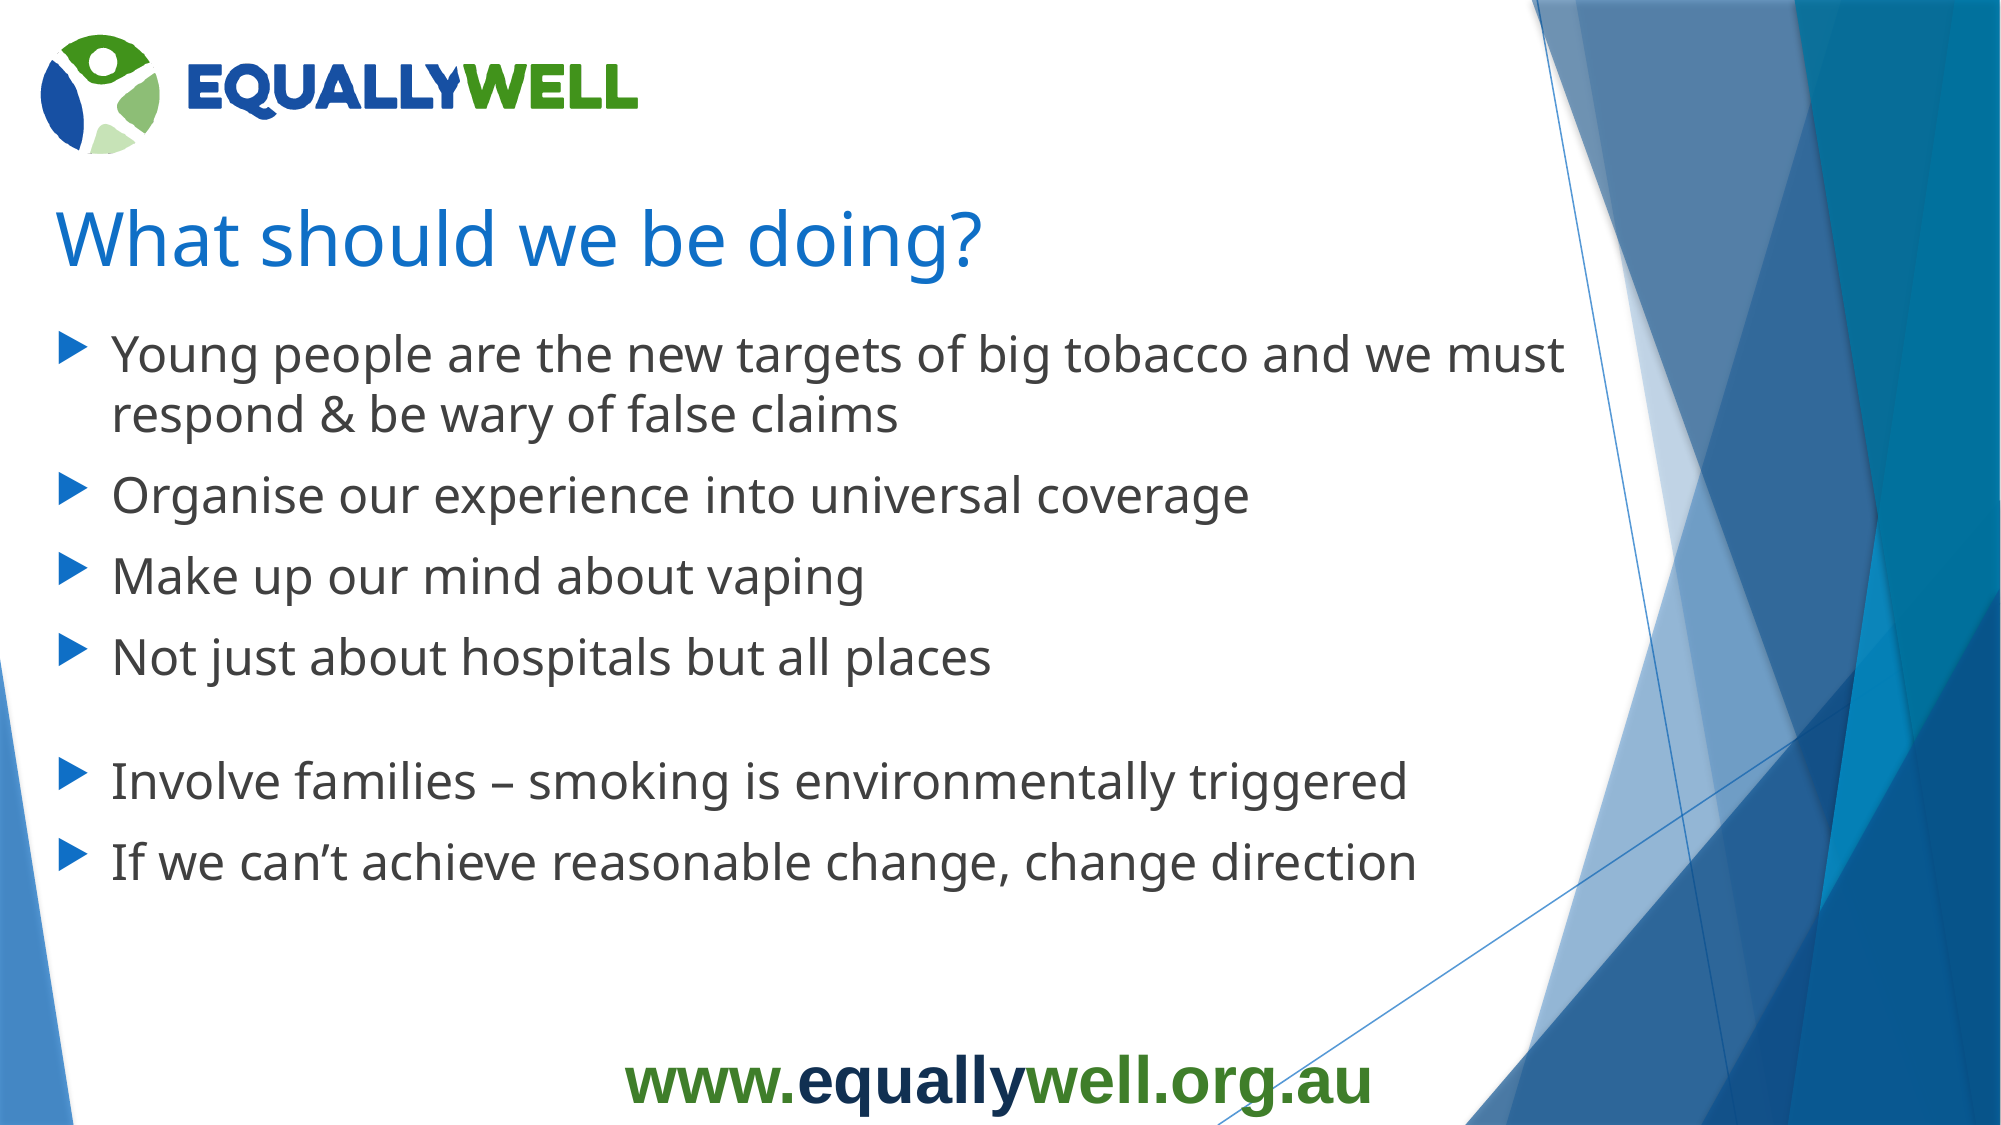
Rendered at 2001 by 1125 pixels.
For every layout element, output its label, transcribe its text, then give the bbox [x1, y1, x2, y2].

picture [40, 34, 638, 155]
text_box Young people are the new targets of big tobacco and we must respond & be wary of false claims Organise our experience into universal coverage Make up our mind about vaping Not just about hospitals but all places Involve families – smoking is environmentally triggered If we can’t achieve reasonable change, change direction [40, 315, 1612, 1029]
text_box What should we be doing? [40, 184, 1766, 402]
text_box www.equallywell.org.au [0, 1029, 2000, 1124]
